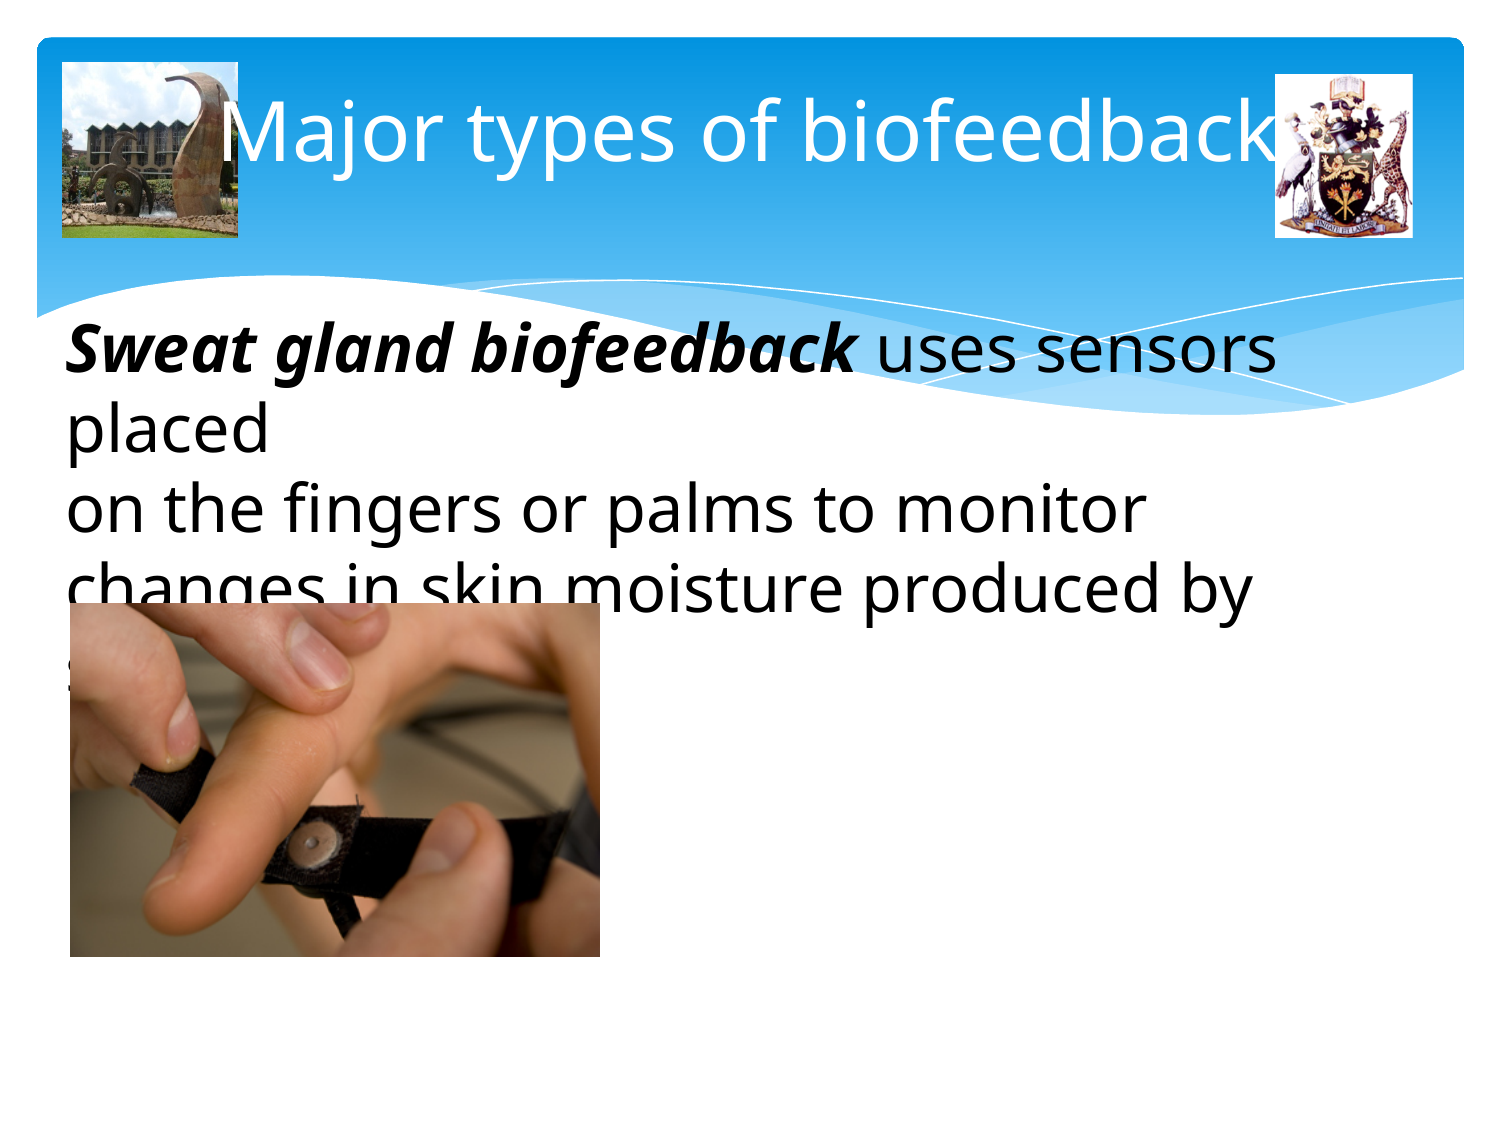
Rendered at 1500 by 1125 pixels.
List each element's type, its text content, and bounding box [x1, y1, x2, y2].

picture [62, 231, 238, 238]
picture [1275, 231, 1413, 238]
text_box Sweat gland biofeedback uses sensors placed on the fingers or palms to monitor changes in skin moisture produced by sweating. [50, 298, 1425, 714]
title Major types of biofeedback [0, 25, 1475, 231]
picture [70, 603, 601, 957]
